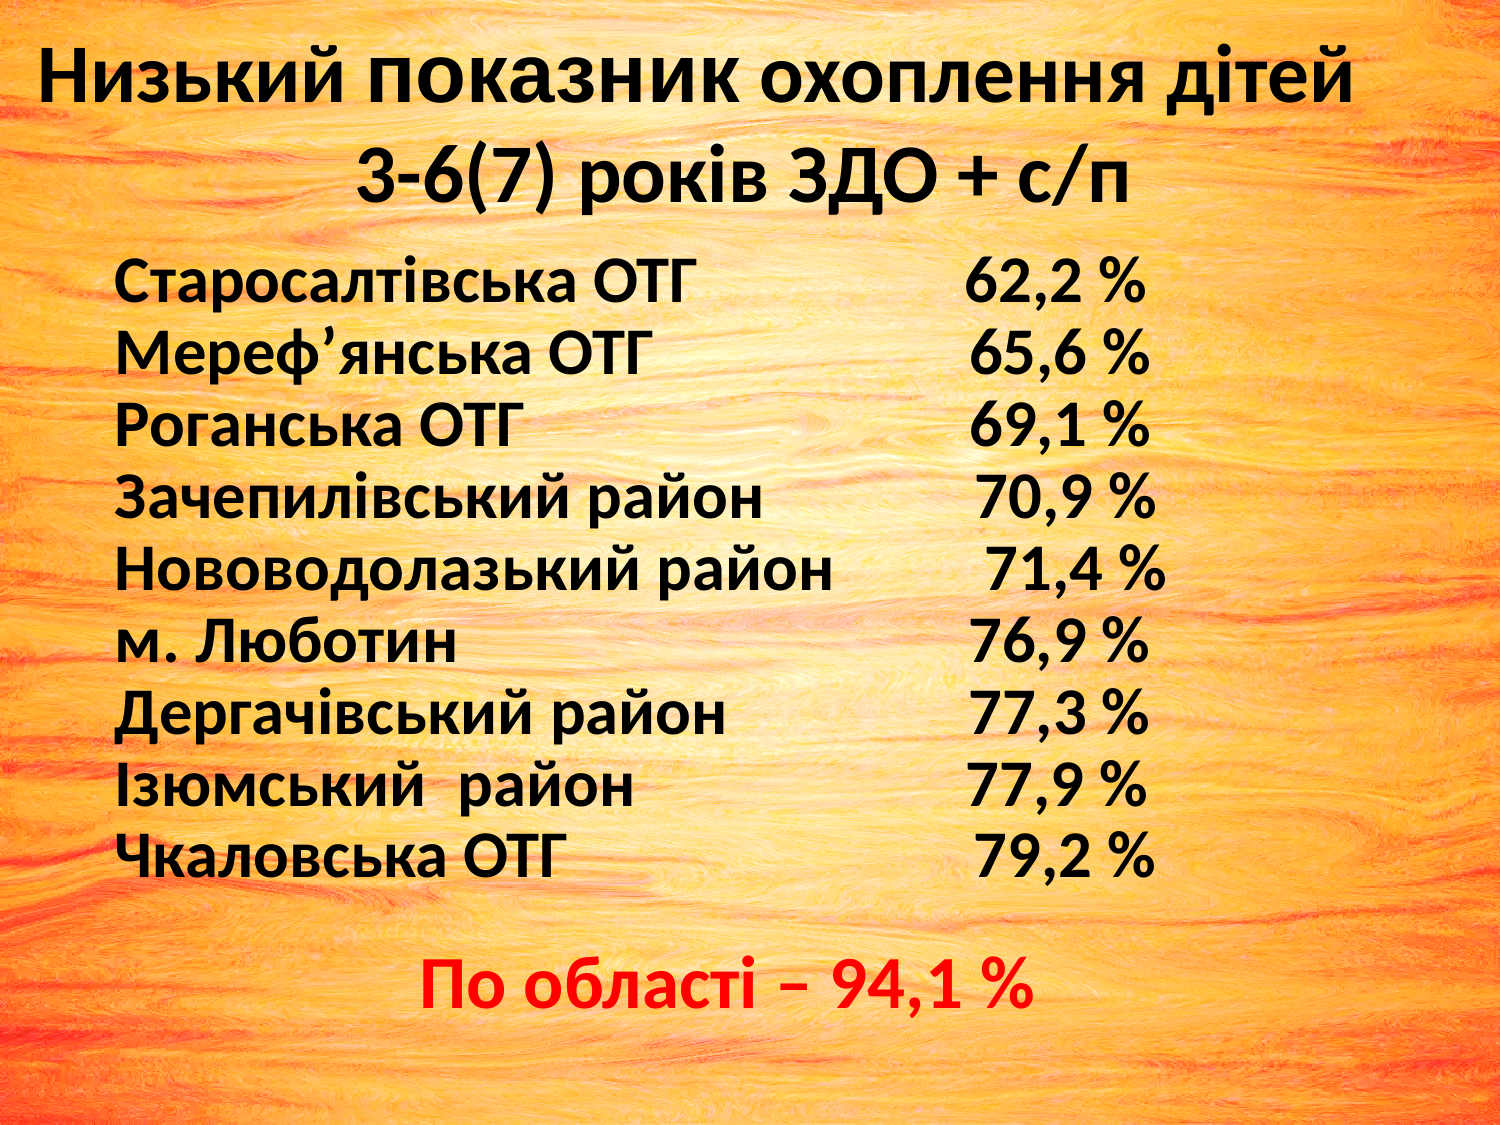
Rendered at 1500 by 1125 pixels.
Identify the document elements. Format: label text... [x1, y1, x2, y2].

title Низький показник охоплення дітей 3-6(7) років ЗДО + с/п [18, 24, 1469, 213]
picture [0, 0, 1500, 1125]
list Старосалтівська ОТГ 62,2 % Мереф’янська ОТГ 65,6 % Роганська ОТГ 69,1 % Зачепилівський район 70,9 % Нововодолазький район 71,4 % м. Люботин 76,9 % Дергачівський район 77,3 % Ізюмський район 77,9 % Чкаловська ОТГ 79,2 % По області – 94,1 % [99, 237, 1463, 1088]
